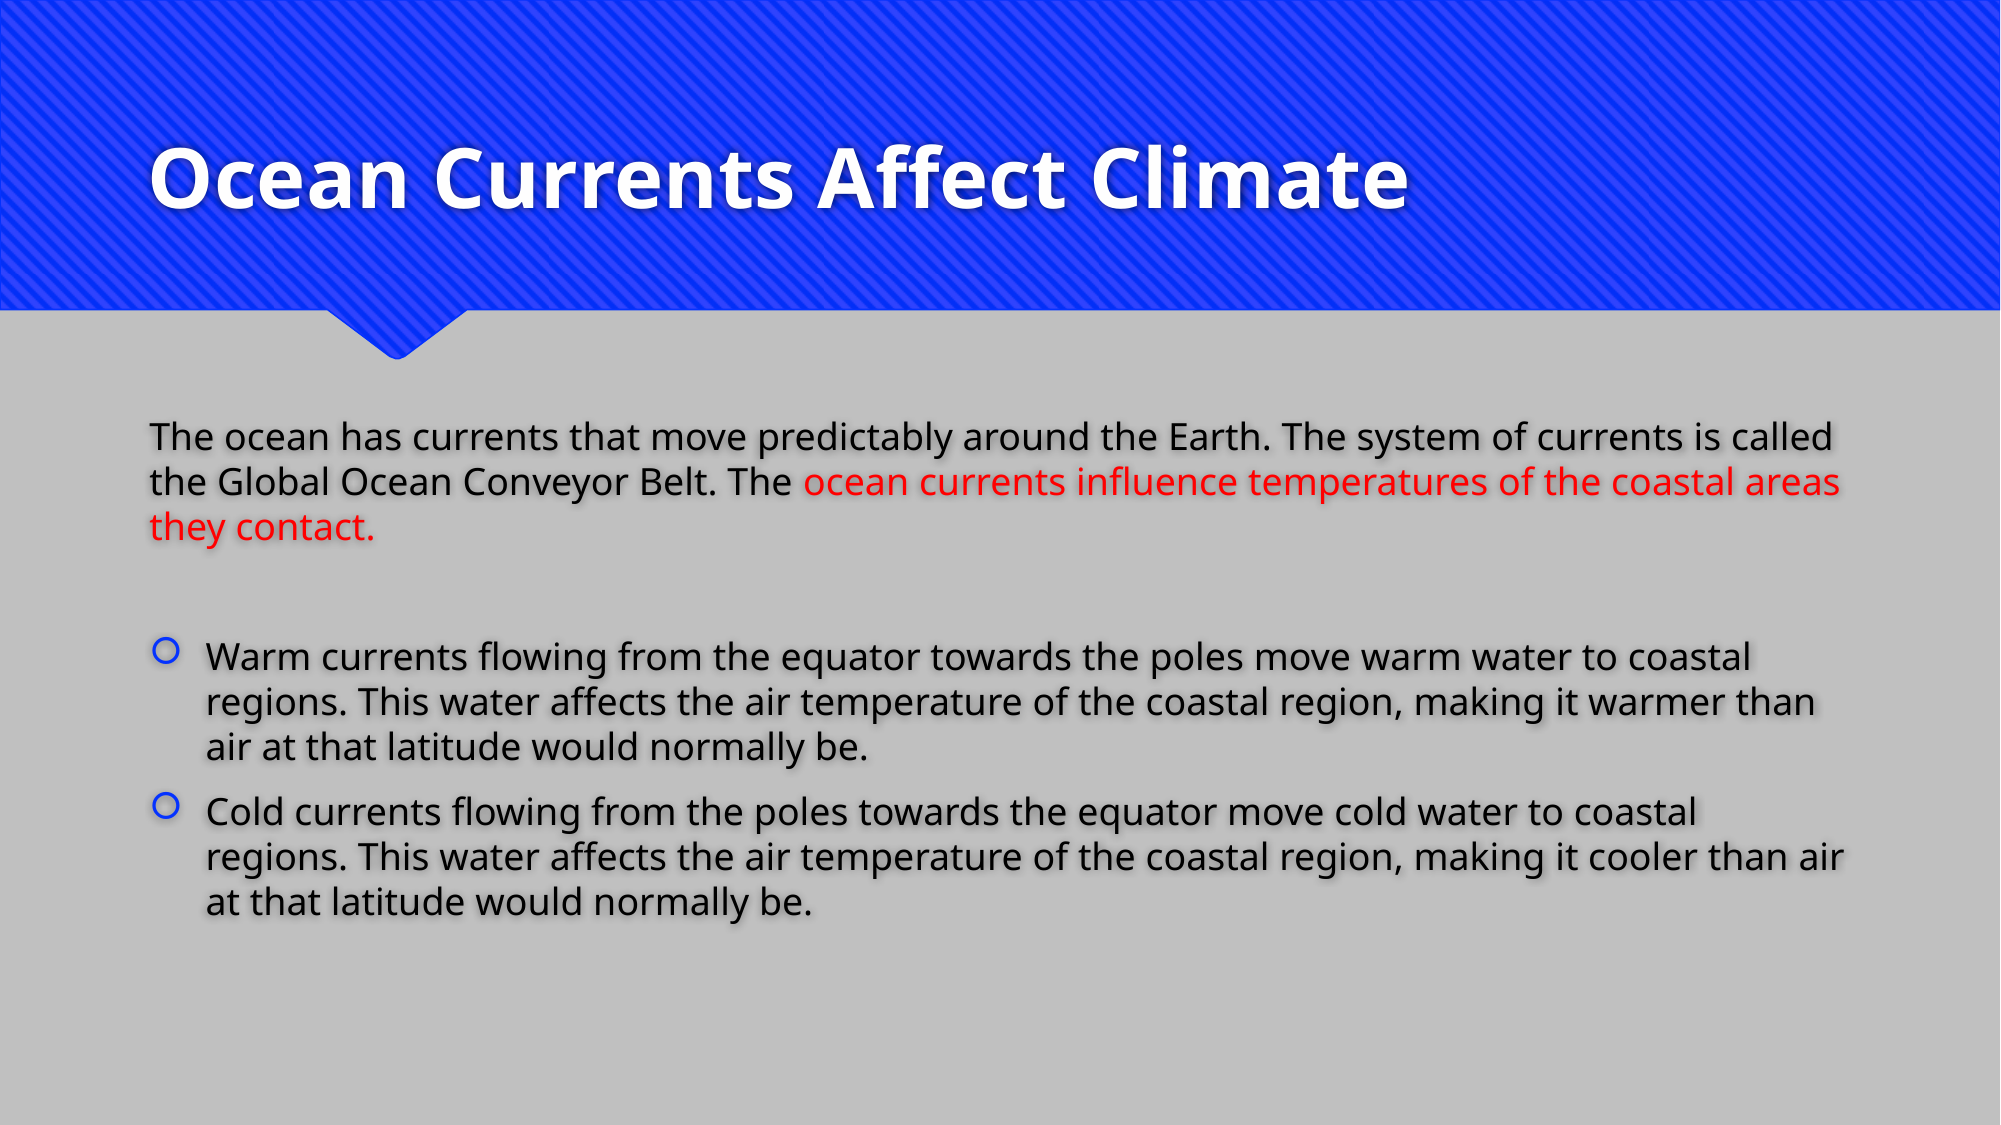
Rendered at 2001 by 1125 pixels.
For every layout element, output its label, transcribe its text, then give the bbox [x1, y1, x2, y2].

title Ocean Currents Affect Climate [132, 73, 1868, 233]
list The ocean has currents that move predictably around the Earth. The system of currents is called the Global Ocean Conveyor Belt. The ocean currents influence temperatures of the coastal areas they contact. Warm currents flowing from the equator towards the poles move warm water to coastal regions. This water affects the air temperature of the coastal region, making it warmer than air at that latitude would normally be. Cold currents flowing from the poles towards the equator move cold water to coastal regions. This water affects the air temperature of the coastal region, making it cooler than air at that latitude would normally be. [134, 364, 1866, 973]
